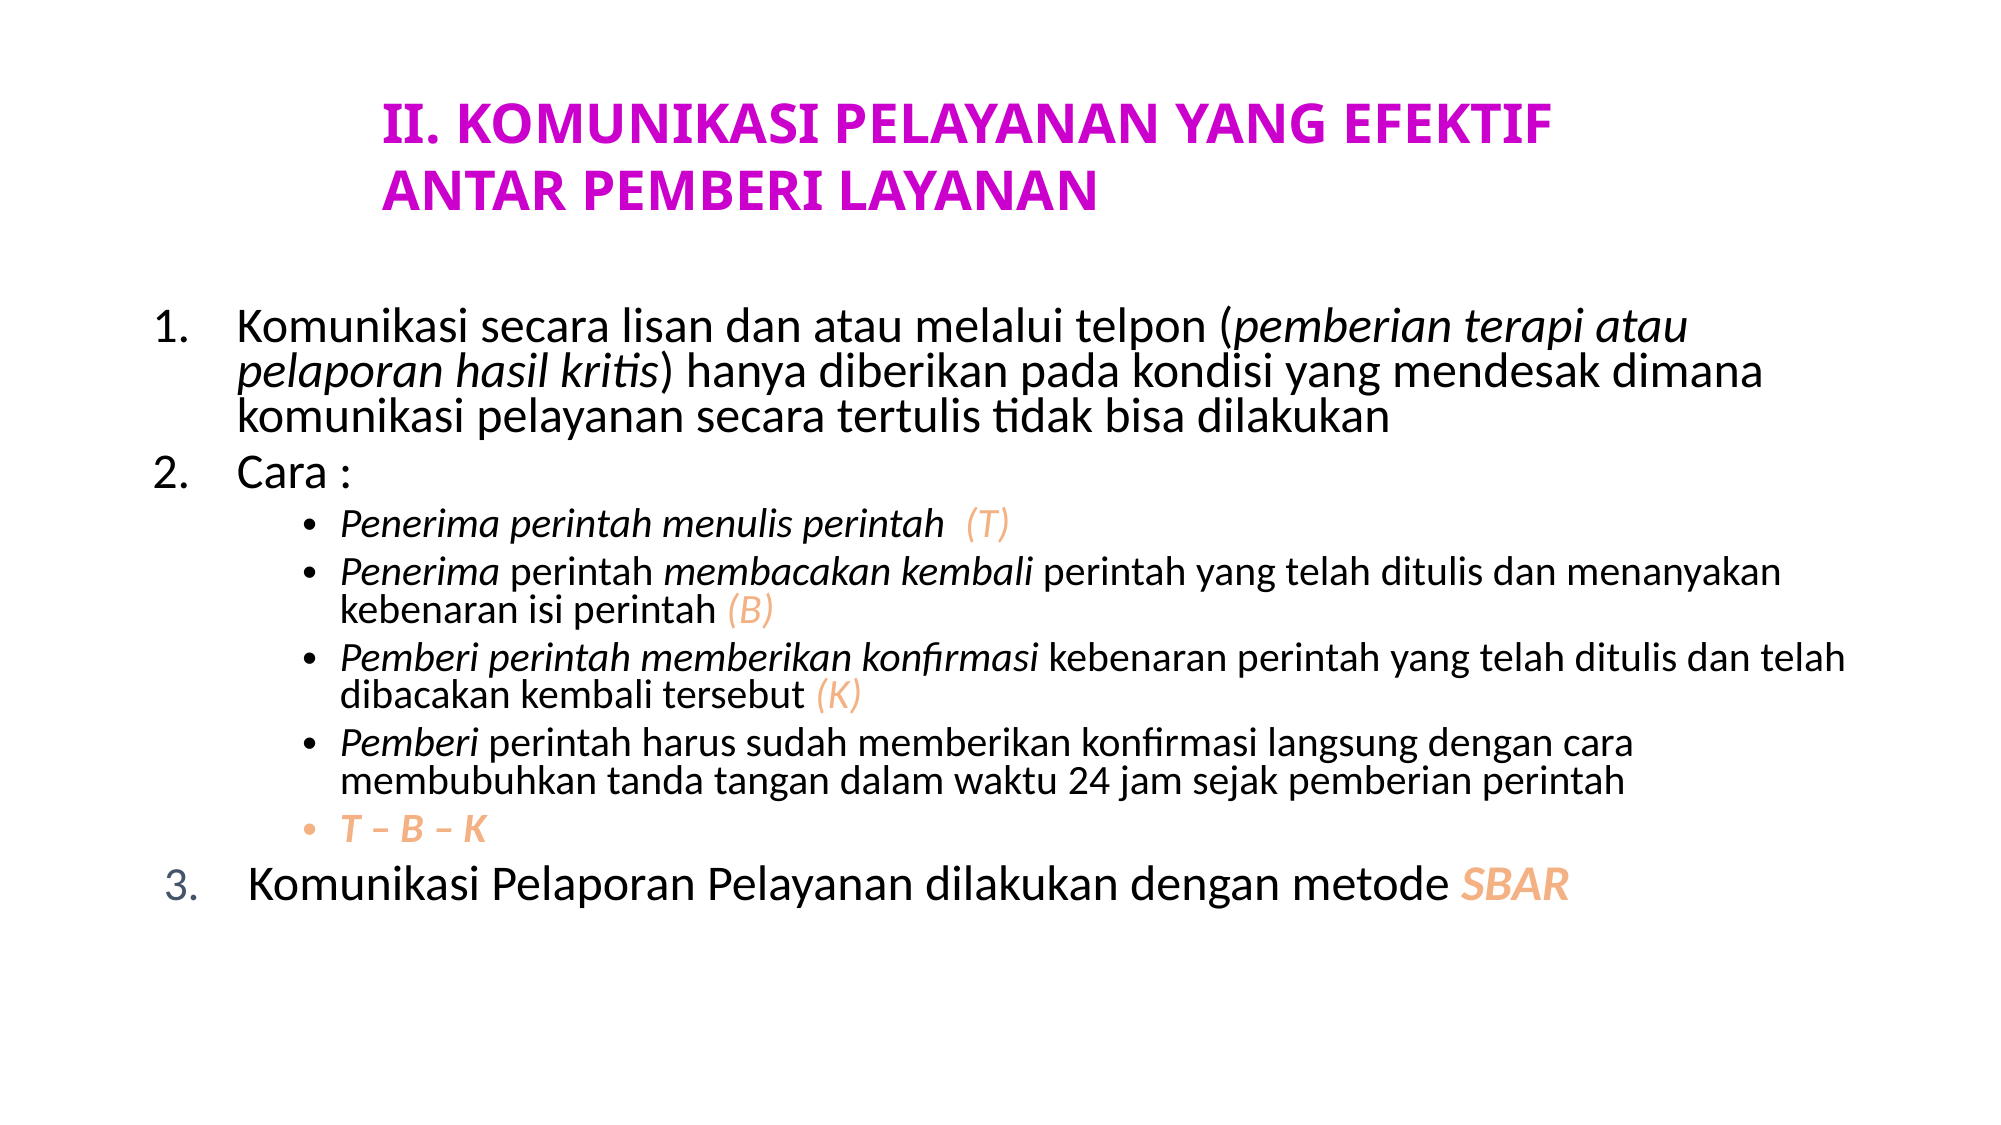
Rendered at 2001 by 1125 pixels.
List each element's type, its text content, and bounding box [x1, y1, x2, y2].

title II. Komunikasi Pelayanan yang efektif antar Pemberi Layanan [367, 82, 1643, 232]
list Komunikasi secara lisan dan atau melalui telpon (pemberian terapi atau pelaporan hasil kritis) hanya diberikan pada kondisi yang mendesak dimana komunikasi pelayanan secara tertulis tidak bisa dilakukan Cara : Penerima perintah menulis perintah (T) Penerima perintah membacakan kembali perintah yang telah ditulis dan menanyakan kebenaran isi perintah (B) Pemberi perintah memberikan konfirmasi kebenaran perintah yang telah ditulis dan telah dibacakan kembali tersebut (K) Pemberi perintah harus sudah memberikan konfirmasi langsung dengan cara membubuhkan tanda tangan dalam waktu 24 jam sejak pemberian perintah T – B – K Komunikasi Pelaporan Pelayanan dilakukan dengan metode SBAR [137, 299, 1863, 1014]
